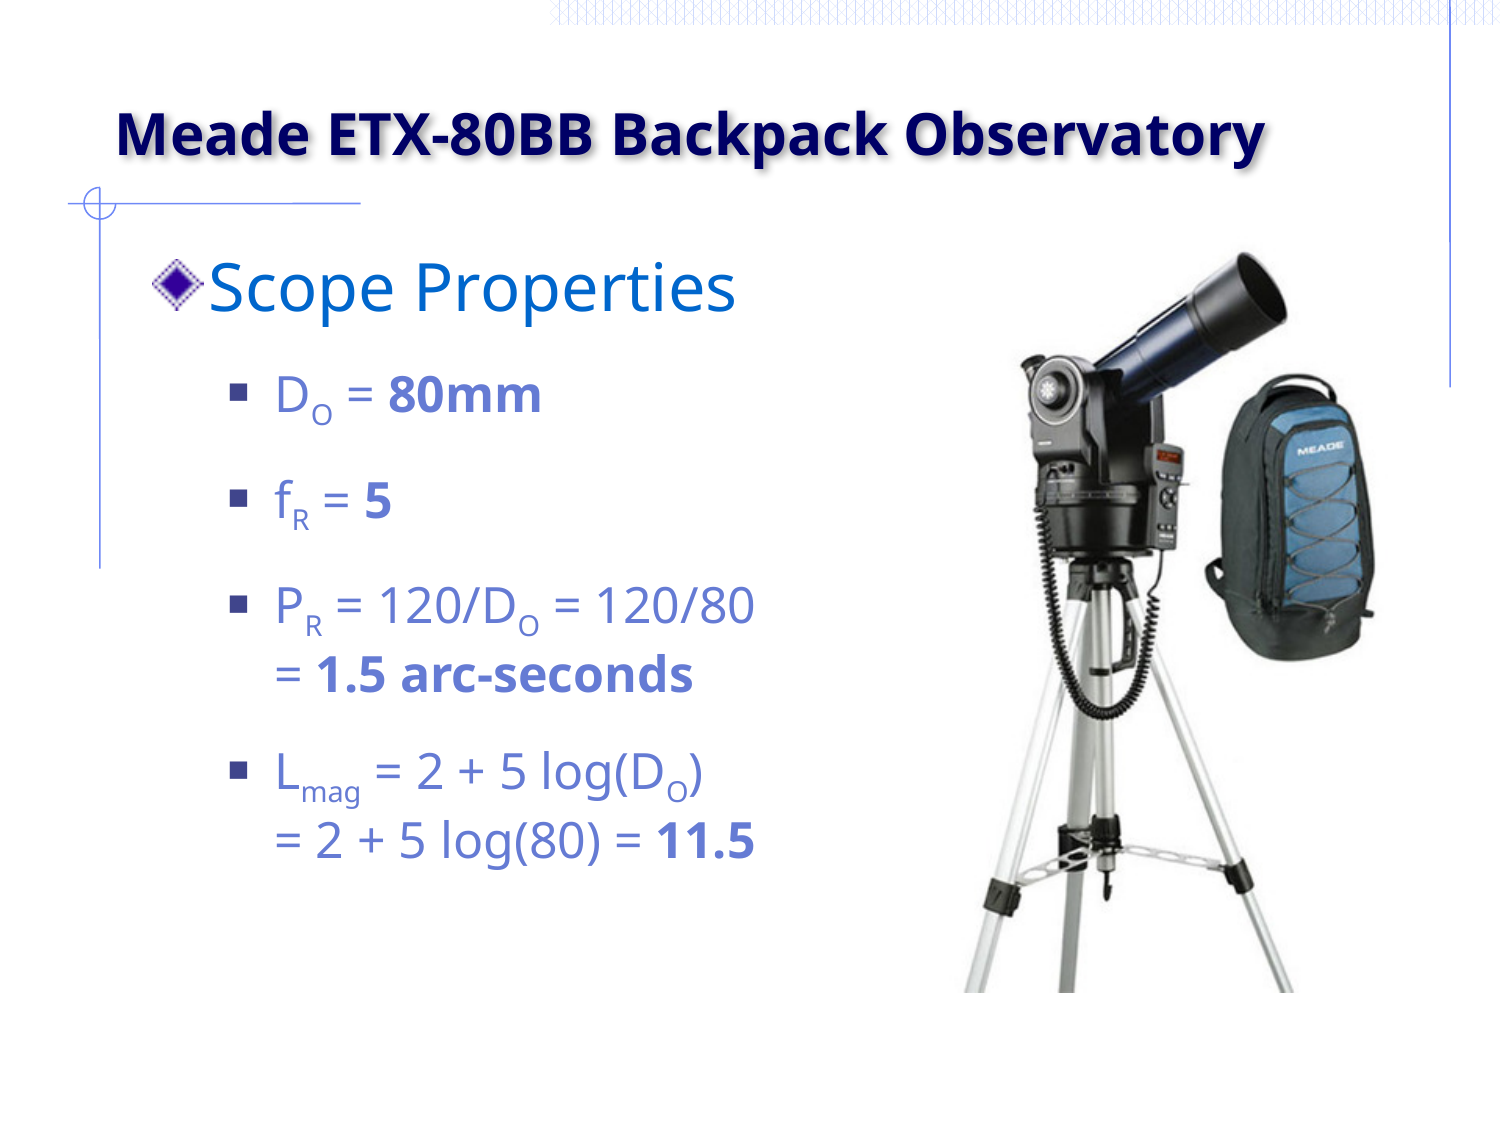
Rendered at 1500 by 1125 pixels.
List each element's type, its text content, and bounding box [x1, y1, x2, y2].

title Meade ETX-80BB Backpack Observatory [99, 50, 1375, 175]
picture [152, 259, 204, 311]
picture [899, 212, 1419, 993]
list Scope Properties DO = 80mm fR = 5 PR = 120/DO = 120/80 = 1.5 arc-seconds Lmag = 2 + 5 log(DO) = 2 + 5 log(80) = 11.5 [137, 237, 894, 988]
